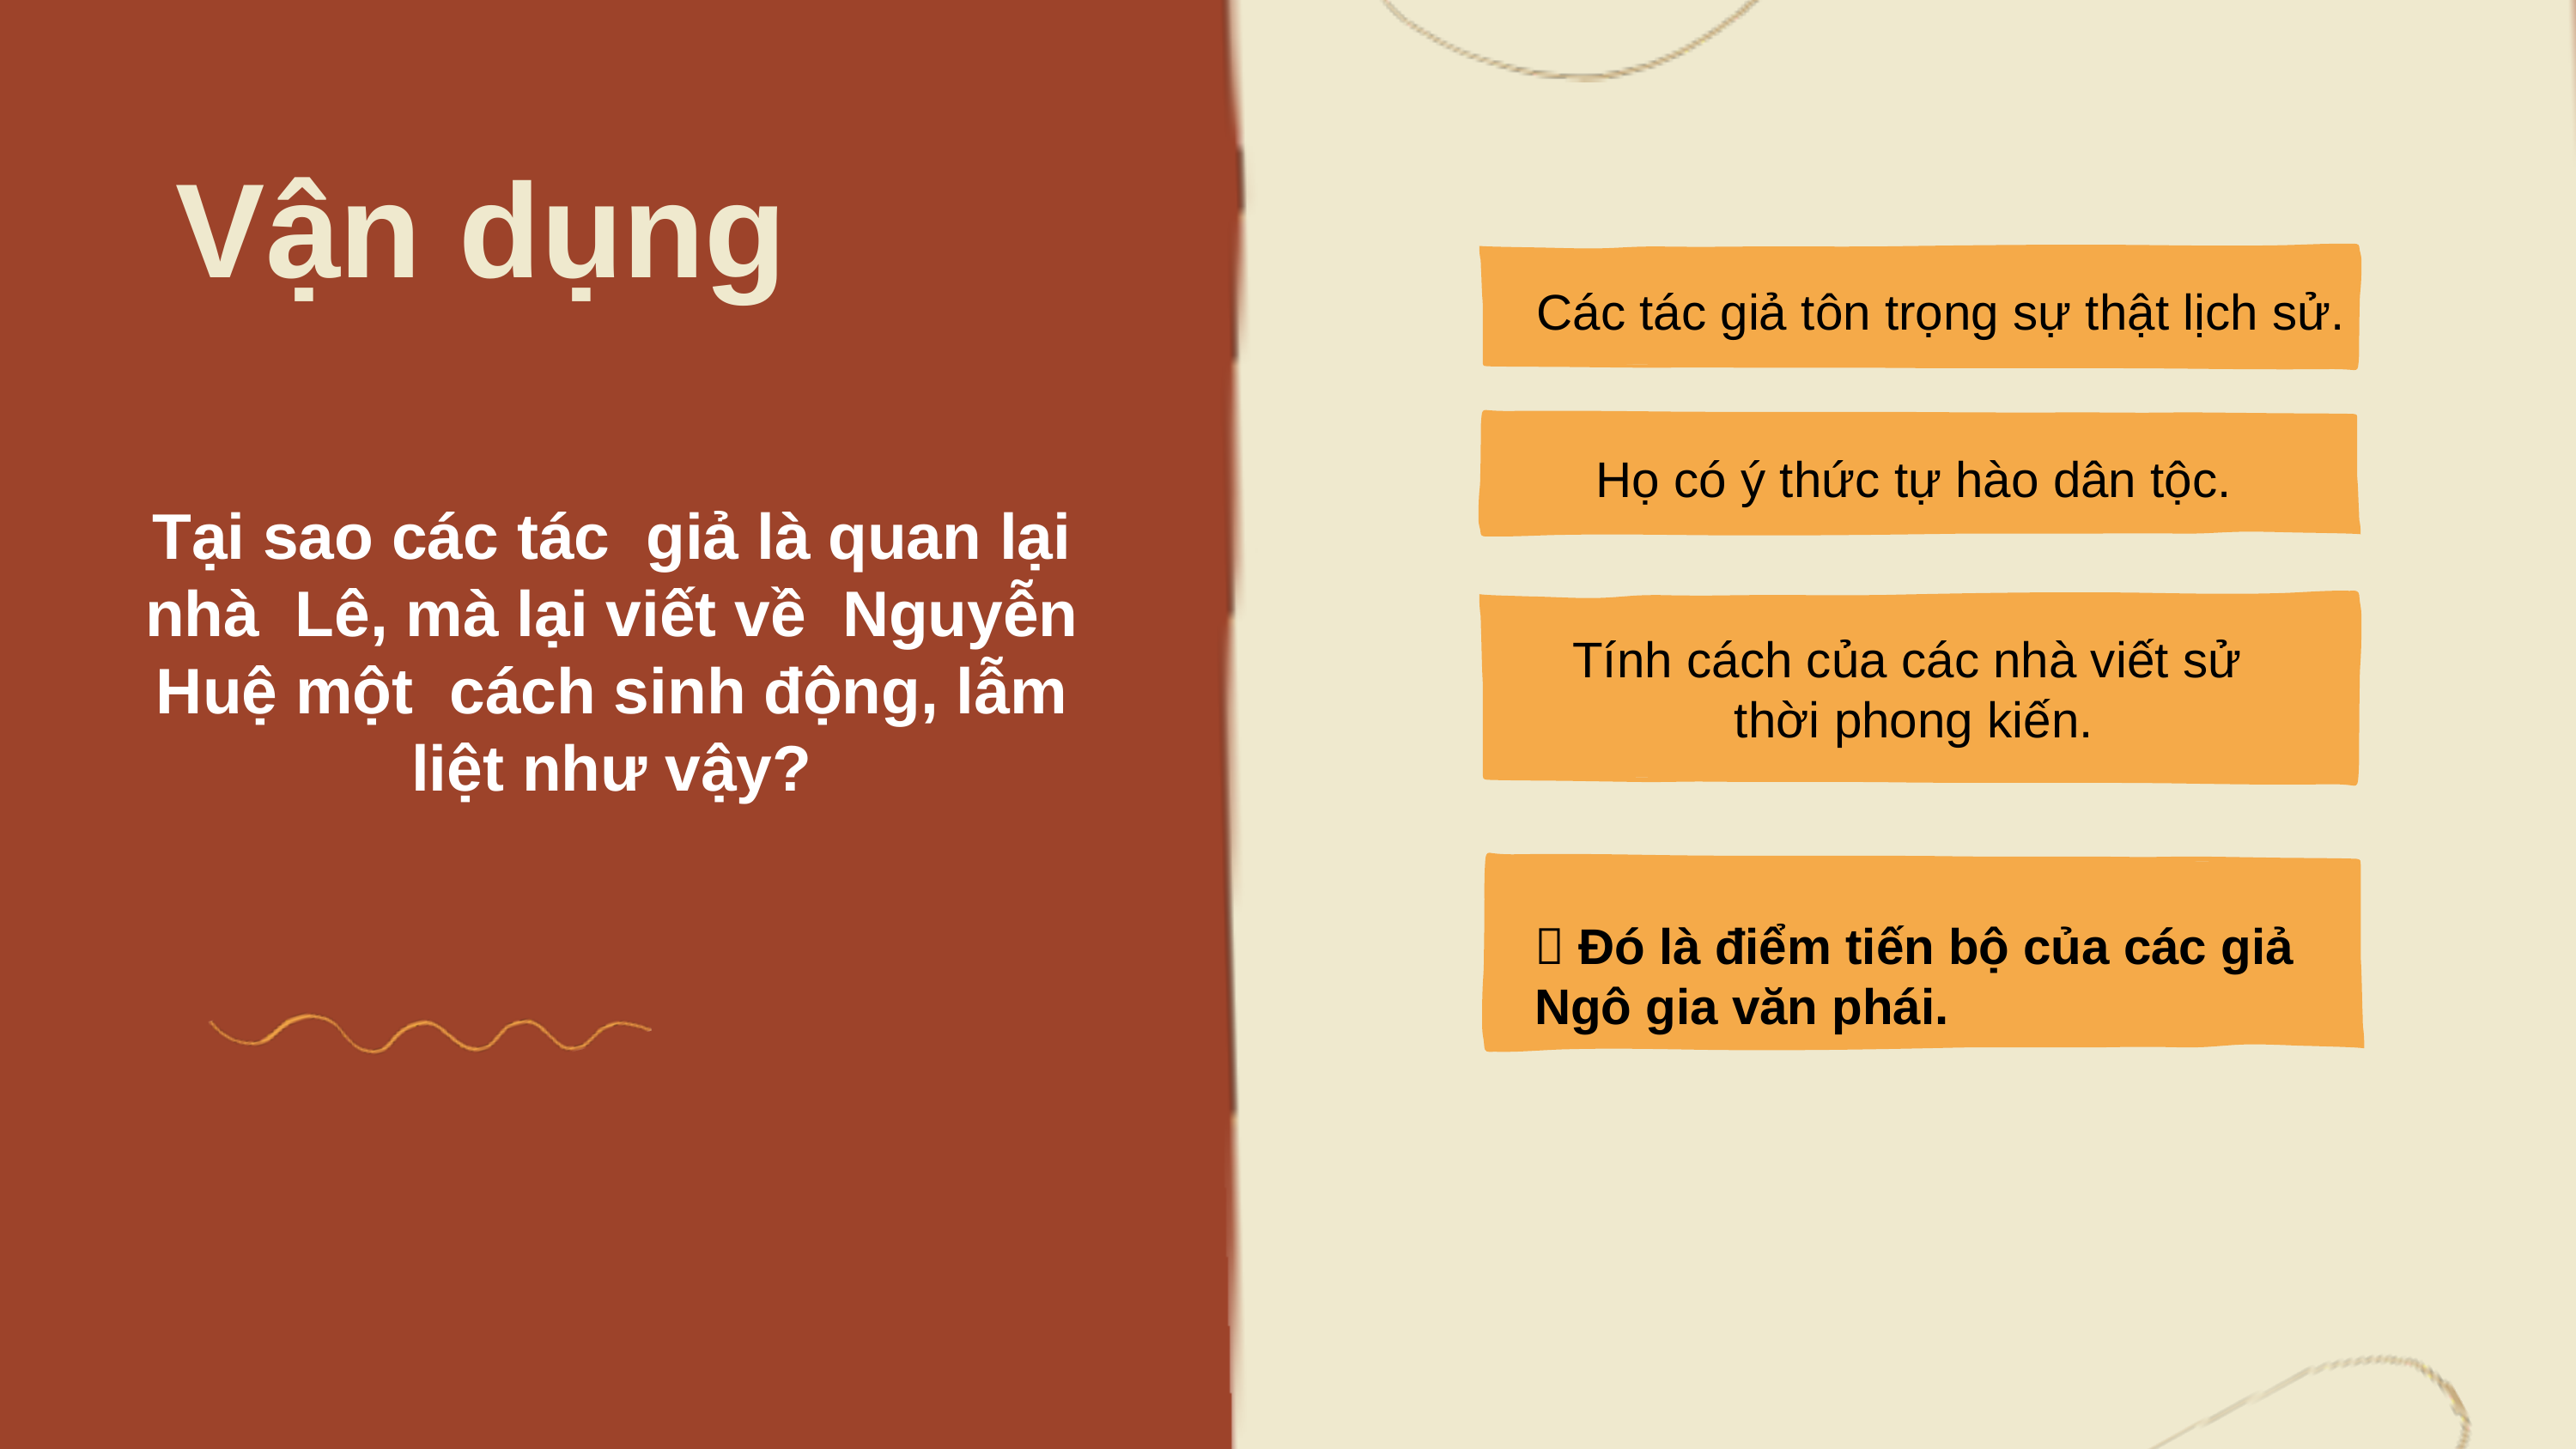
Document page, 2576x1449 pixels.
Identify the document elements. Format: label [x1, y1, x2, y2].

picture [1199, 0, 2576, 1449]
text_box [1479, 243, 2361, 371]
picture [210, 812, 650, 1240]
text_box [1482, 852, 2365, 1052]
text_box [141, 129, 1083, 808]
text_box [1479, 409, 2361, 537]
text_box [1479, 590, 2361, 786]
